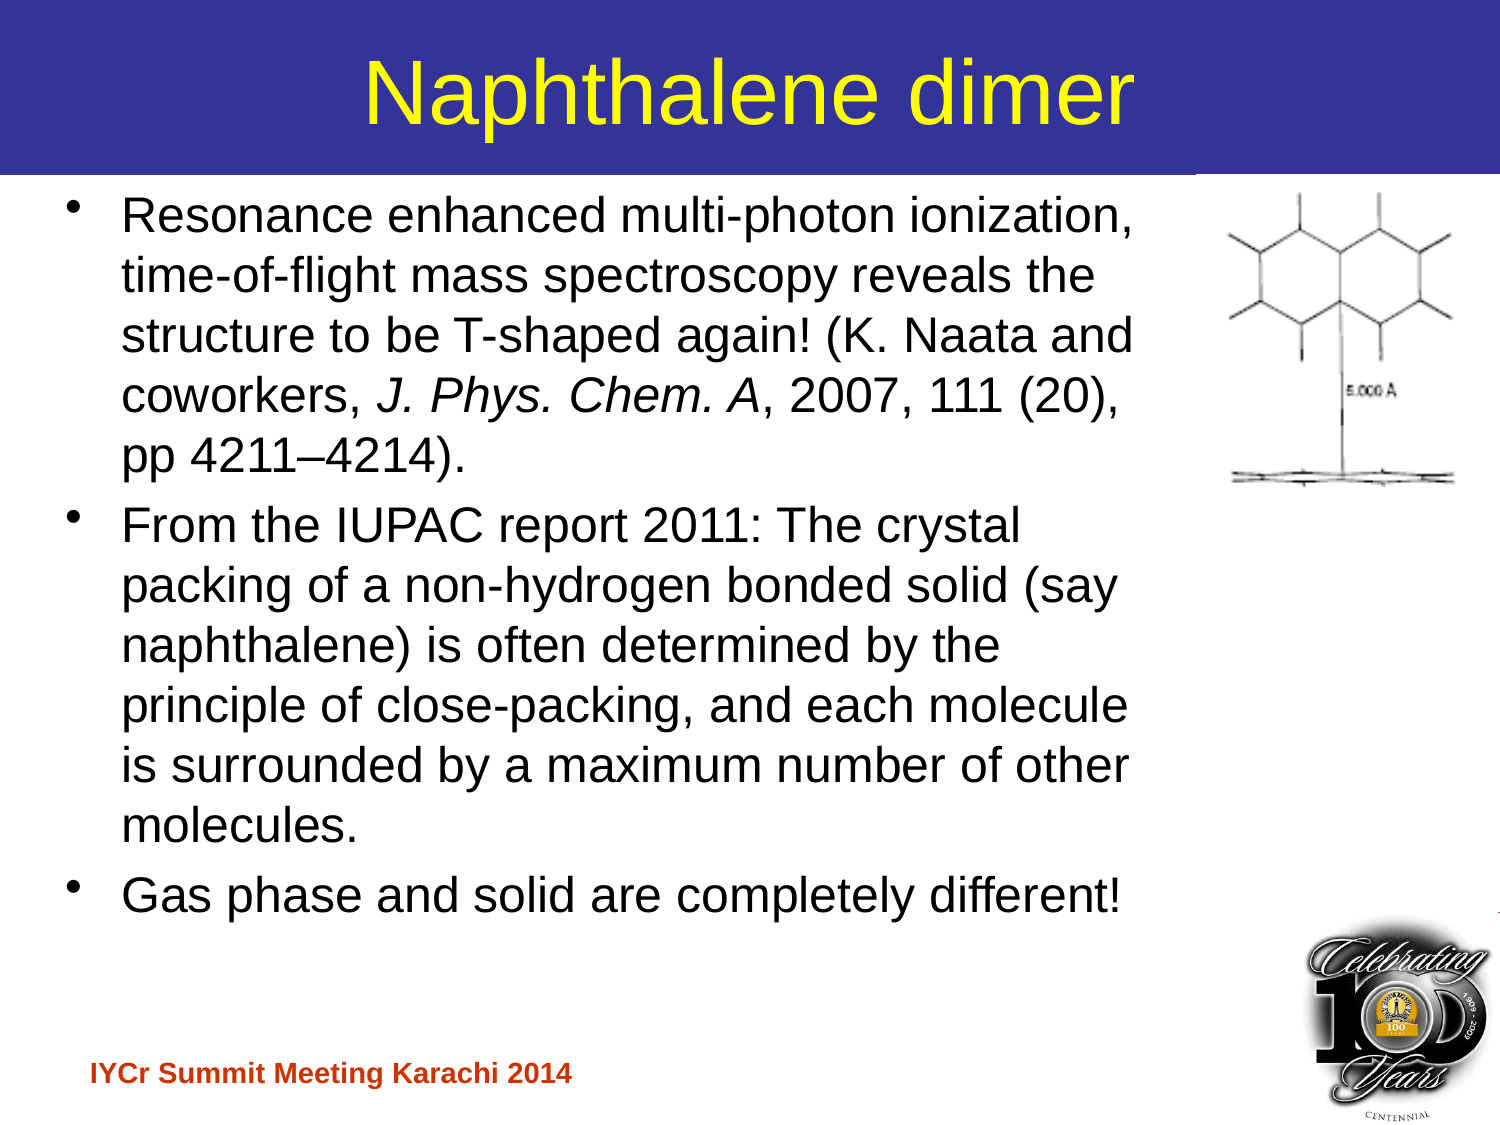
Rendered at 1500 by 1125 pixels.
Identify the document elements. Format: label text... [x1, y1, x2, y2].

picture [1302, 912, 1500, 1125]
picture [1195, 174, 1500, 501]
footer IYCr Summit Meeting Karachi 2014 [0, 1046, 663, 1125]
title Naphthalene dimer [0, 0, 1500, 176]
list Resonance enhanced multi-photon ionization, time-of-flight mass spectroscopy reveals the structure to be T-shaped again! (K. Naata and coworkers, J. Phys. Chem. A, 2007, 111 (20), pp 4211–4214). From the IUPAC report 2011: The crystal packing of a non-hydrogen bonded solid (say naphthalene) is often determined by the principle of close-packing, and each molecule is surrounded by a maximum number of other molecules. Gas phase and solid are completely different! [49, 174, 1188, 1013]
